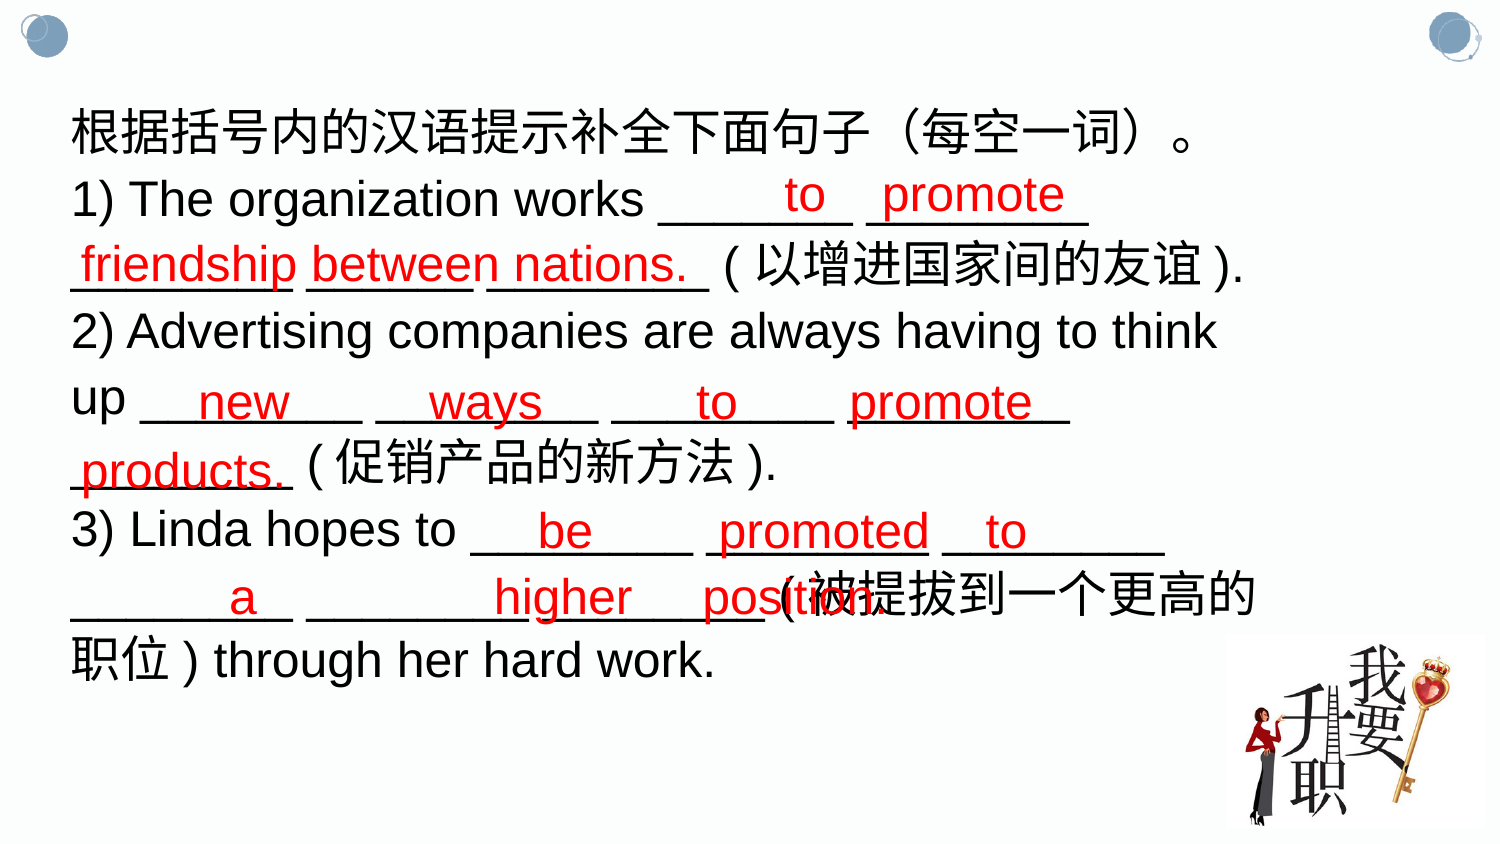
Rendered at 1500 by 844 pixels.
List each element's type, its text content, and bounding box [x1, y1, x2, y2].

text_box be promoted to a higher position. [75, 485, 1165, 633]
picture [0, 0, 89, 73]
text_box to promote friendship between nations. [66, 129, 1235, 299]
text_box 根据括号内的汉语提示补全下面句子（每空一词）。 1) The organization works _______ ________ ________ ______ ________ (以增进国家间的友谊). 2) Advertising companies are always having to think up ________ ________ ________ ________ ________ (促销产品的新方法). 3) Linda hopes to ________ ________ ________ ________ ________ ________ (被提拔到一个更高的职位) through her hard work. [56, 86, 1297, 696]
text_box new ways to promote products. [66, 337, 1087, 507]
picture [1411, 0, 1500, 73]
picture [1226, 634, 1485, 828]
